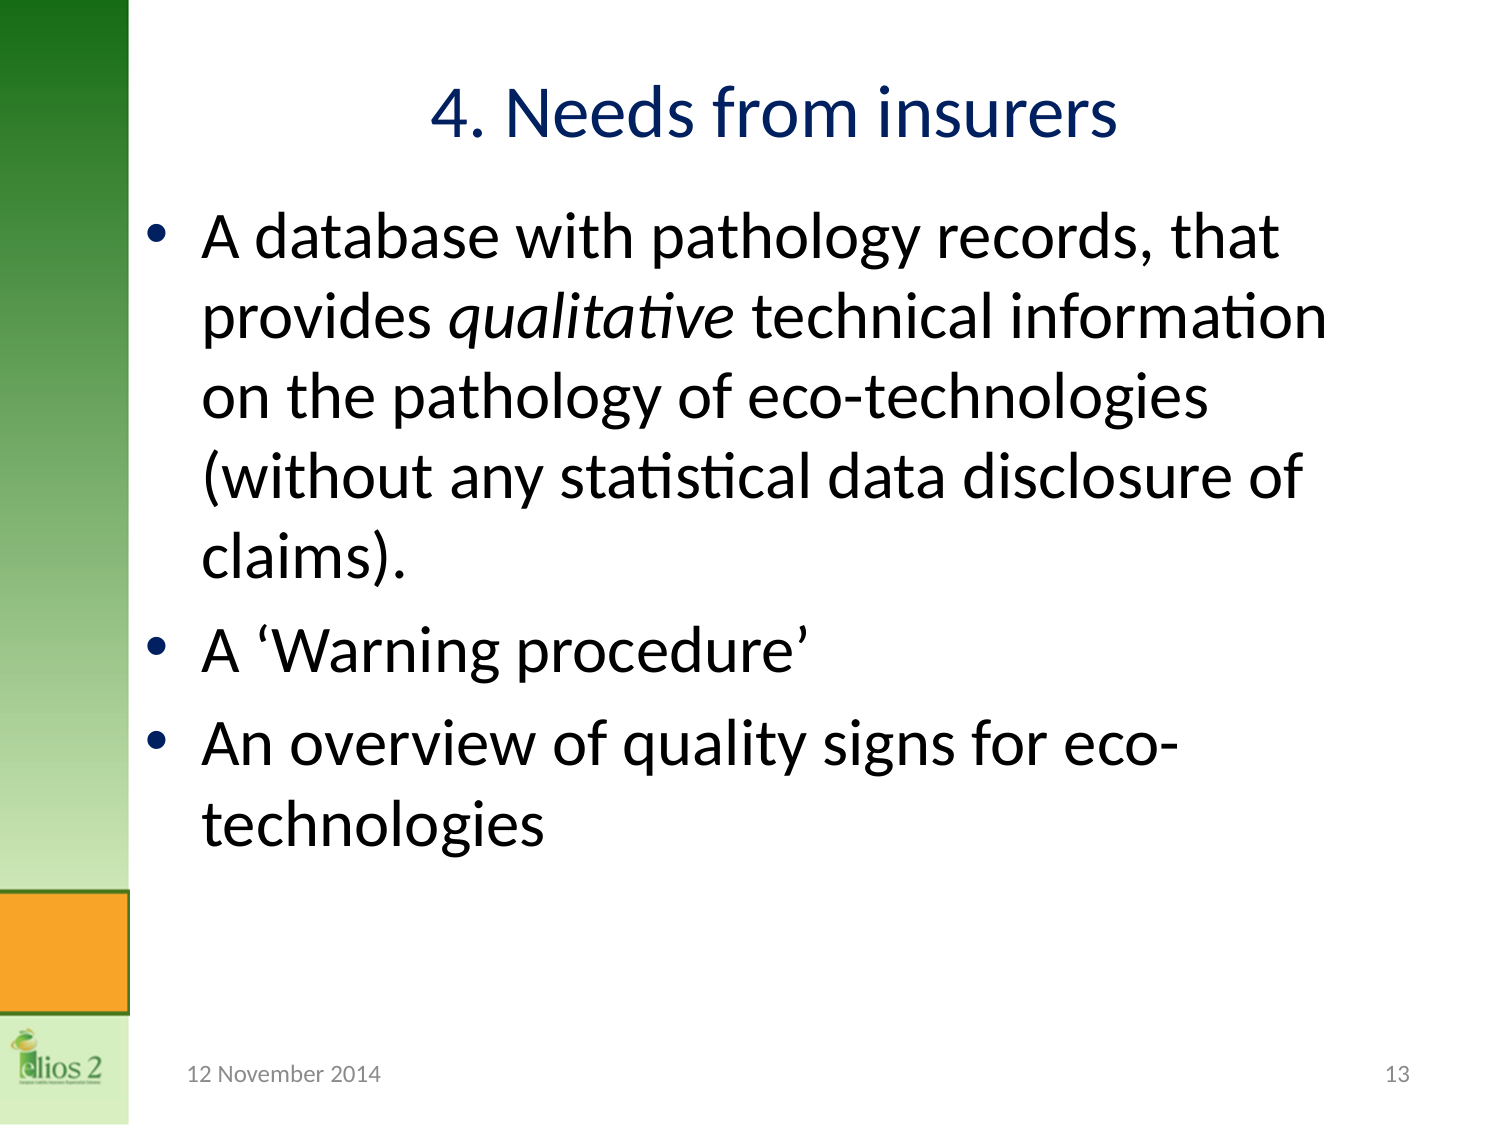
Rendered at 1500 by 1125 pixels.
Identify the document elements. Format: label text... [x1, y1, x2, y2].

slide_number 13 [1074, 1042, 1425, 1103]
picture [0, 0, 130, 1125]
title 4. Needs from insurers [135, 42, 1431, 173]
footer 12 November 2014 [135, 1042, 433, 1103]
list A database with pathology records, that provides qualitative technical information on the pathology of eco-technologies (without any statistical data disclosure of claims). A ‘Warning procedure’ An overview of quality signs for eco-technologies [129, 184, 1425, 1047]
